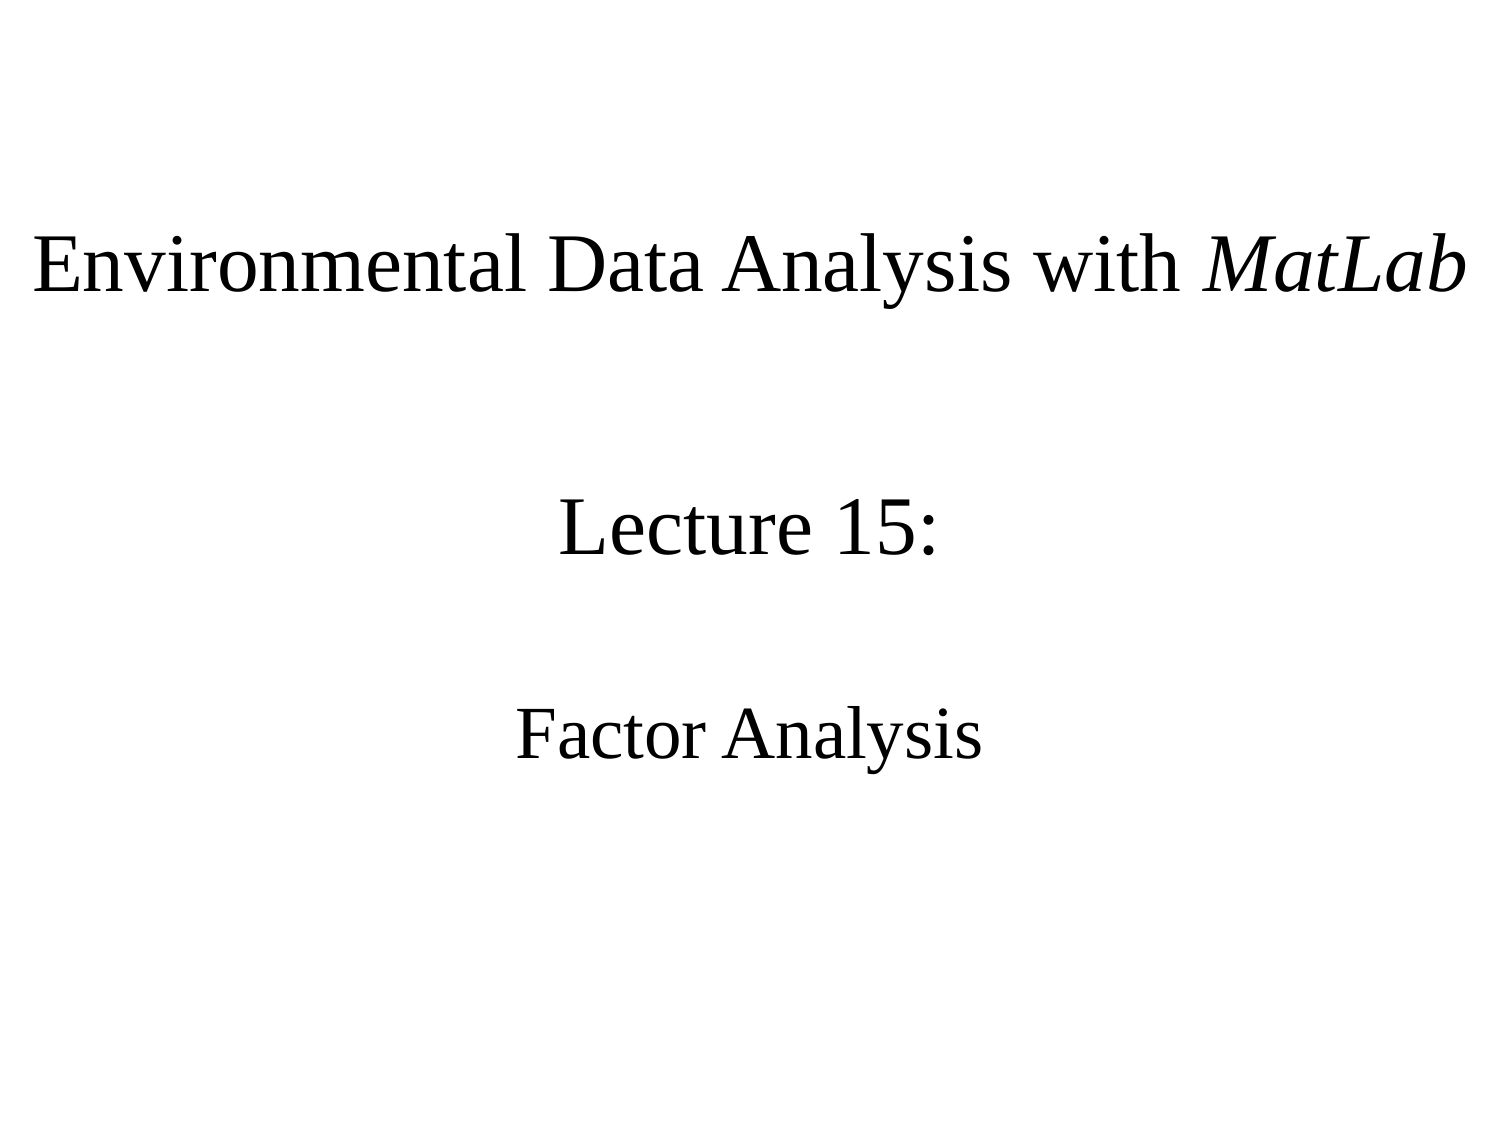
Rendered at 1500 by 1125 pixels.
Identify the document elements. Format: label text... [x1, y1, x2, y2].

list Environmental Data Analysis with MatLab [0, 212, 1500, 363]
text_box Lecture 15: Factor Analysis [0, 474, 1500, 950]
